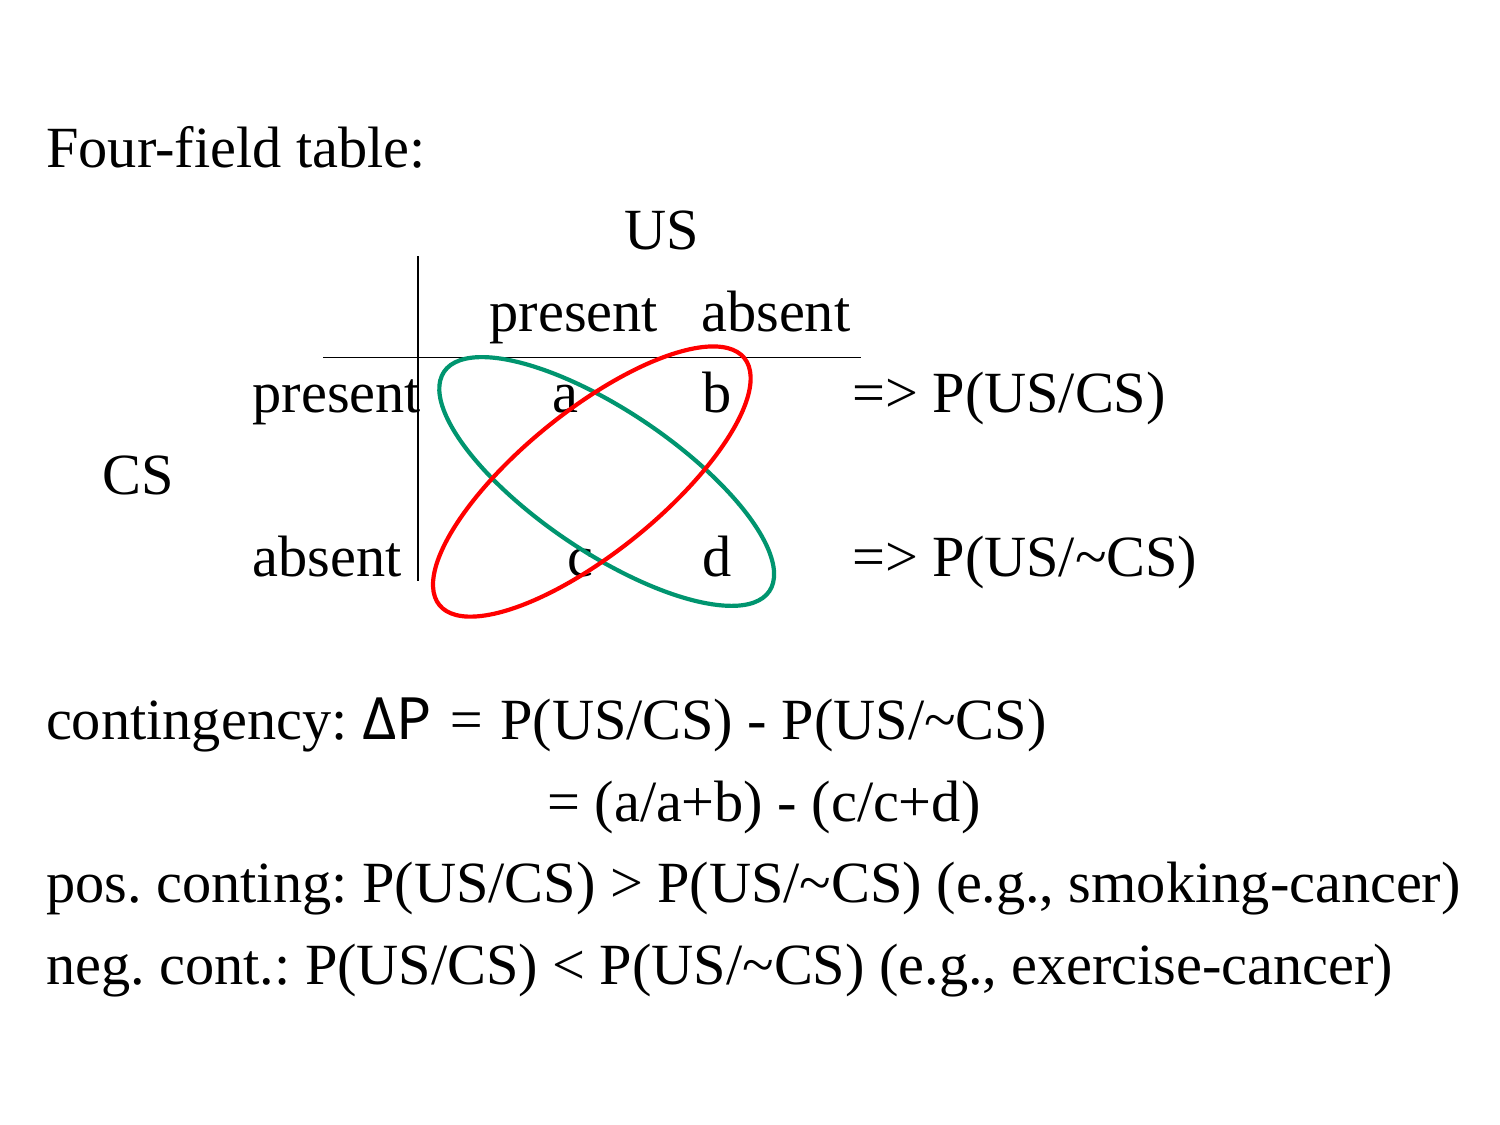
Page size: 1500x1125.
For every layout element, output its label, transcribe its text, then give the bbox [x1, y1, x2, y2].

text_box [433, 365, 751, 617]
list Four-field table: US present absent present a b => P(US/CS) CS absent c d => P(US/~CS) contingency: ΔP = P(US/CS) - P(US/~CS) = (a/a+b) - (c/c+d) pos. conting: P(US/CS) > P(US/~CS) (e.g., smoking-cancer) neg. cont.: P(US/CS) < P(US/~CS) (e.g., exercise-cancer) [31, 101, 1482, 1052]
text_box [602, 469, 775, 606]
text_box [439, 365, 595, 478]
text_box [666, 346, 743, 356]
